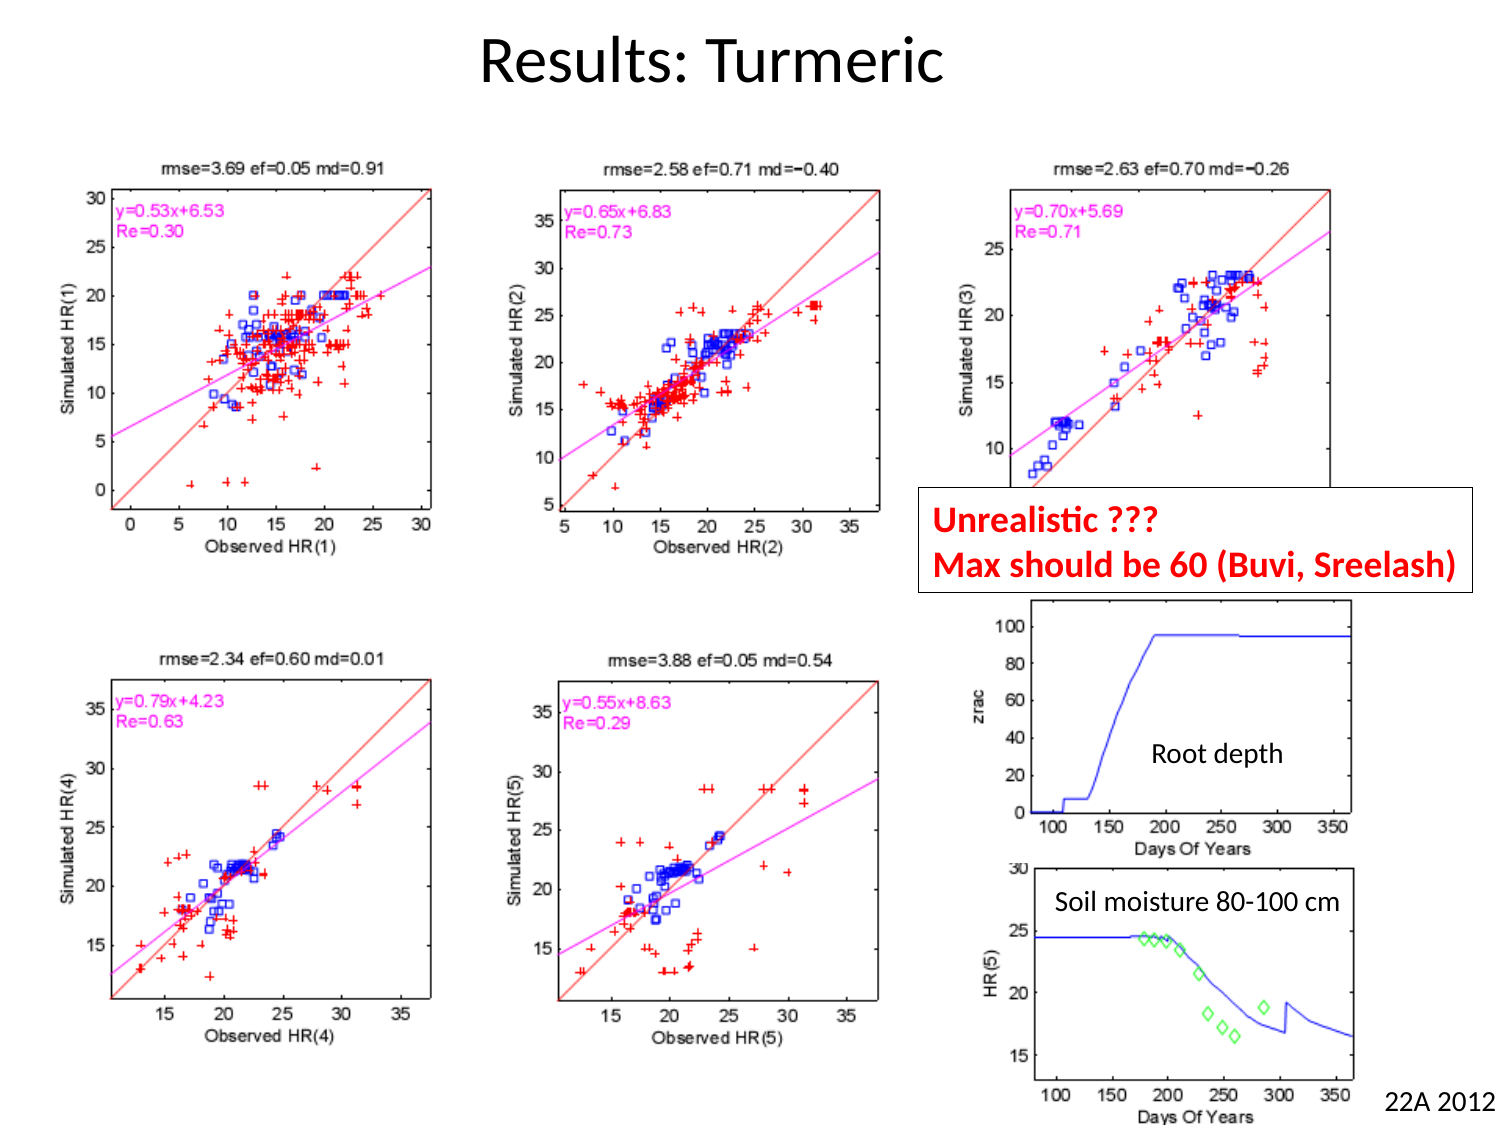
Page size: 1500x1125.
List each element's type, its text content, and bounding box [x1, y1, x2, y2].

picture [951, 158, 1339, 555]
title Results: Turmeric [37, 0, 1388, 150]
picture [501, 157, 887, 558]
picture [49, 648, 446, 1051]
picture [51, 156, 444, 559]
text_box Unrealistic ??? Max should be 60 (Buvi, Sreelash) [918, 487, 1473, 593]
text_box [968, 591, 1500, 1125]
picture [496, 648, 887, 1052]
